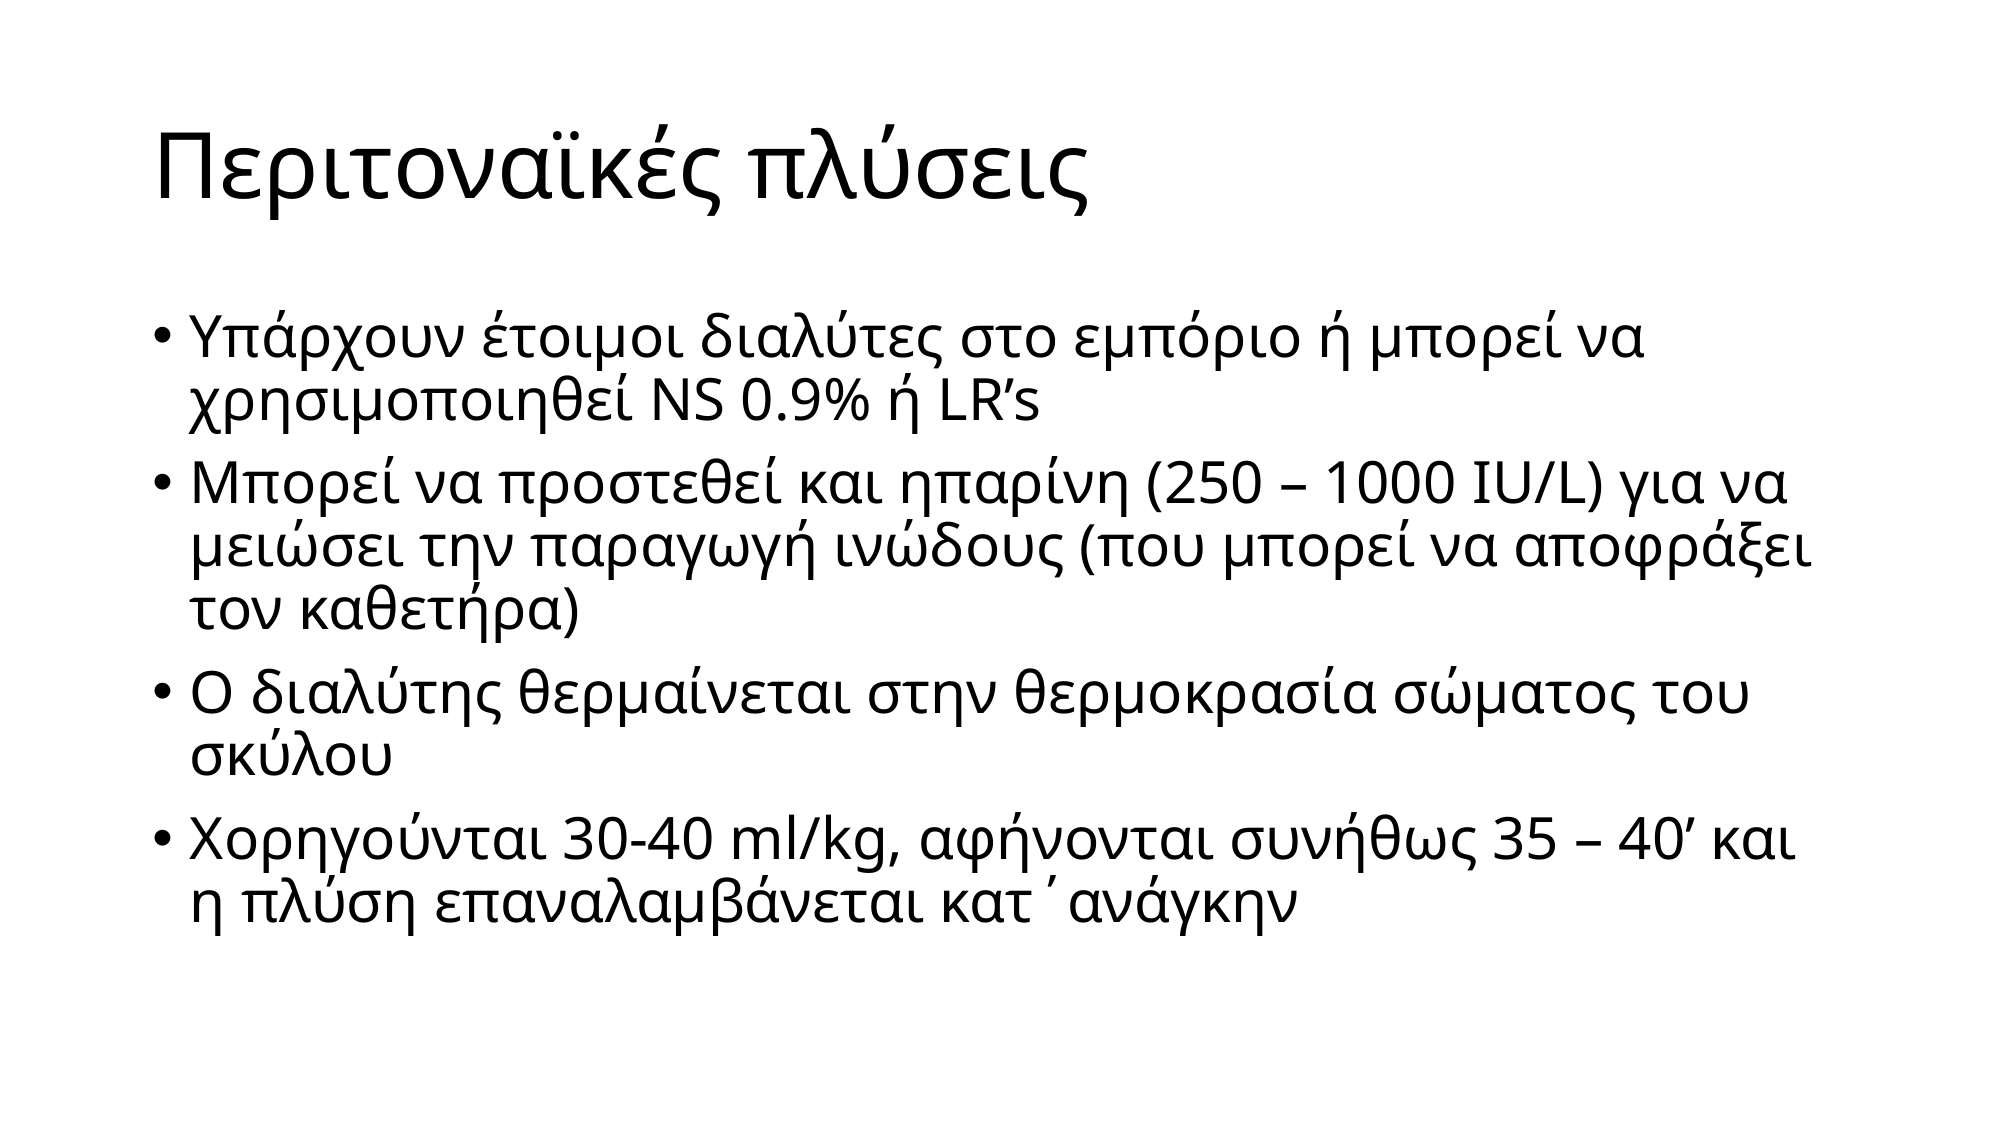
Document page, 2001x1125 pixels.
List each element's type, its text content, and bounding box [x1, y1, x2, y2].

list Υπάρχουν έτοιμοι διαλύτες στο εμπόριο ή μπορεί να χρησιμοποιηθεί NS 0.9% ή LR’s Μπορεί να προστεθεί και ηπαρίνη (250 – 1000 IU/L) για να μειώσει την παραγωγή ινώδους (που μπορεί να αποφράξει τον καθετήρα) Ο διαλύτης θερμαίνεται στην θερμοκρασία σώματος του σκύλου Χορηγούνται 30-40 ml/kg, αφήνονται συνήθως 35 – 40’ και η πλύση επαναλαμβάνεται κατ΄ανάγκην [137, 299, 1863, 1014]
title Περιτοναϊκές πλύσεις [137, 59, 1863, 278]
